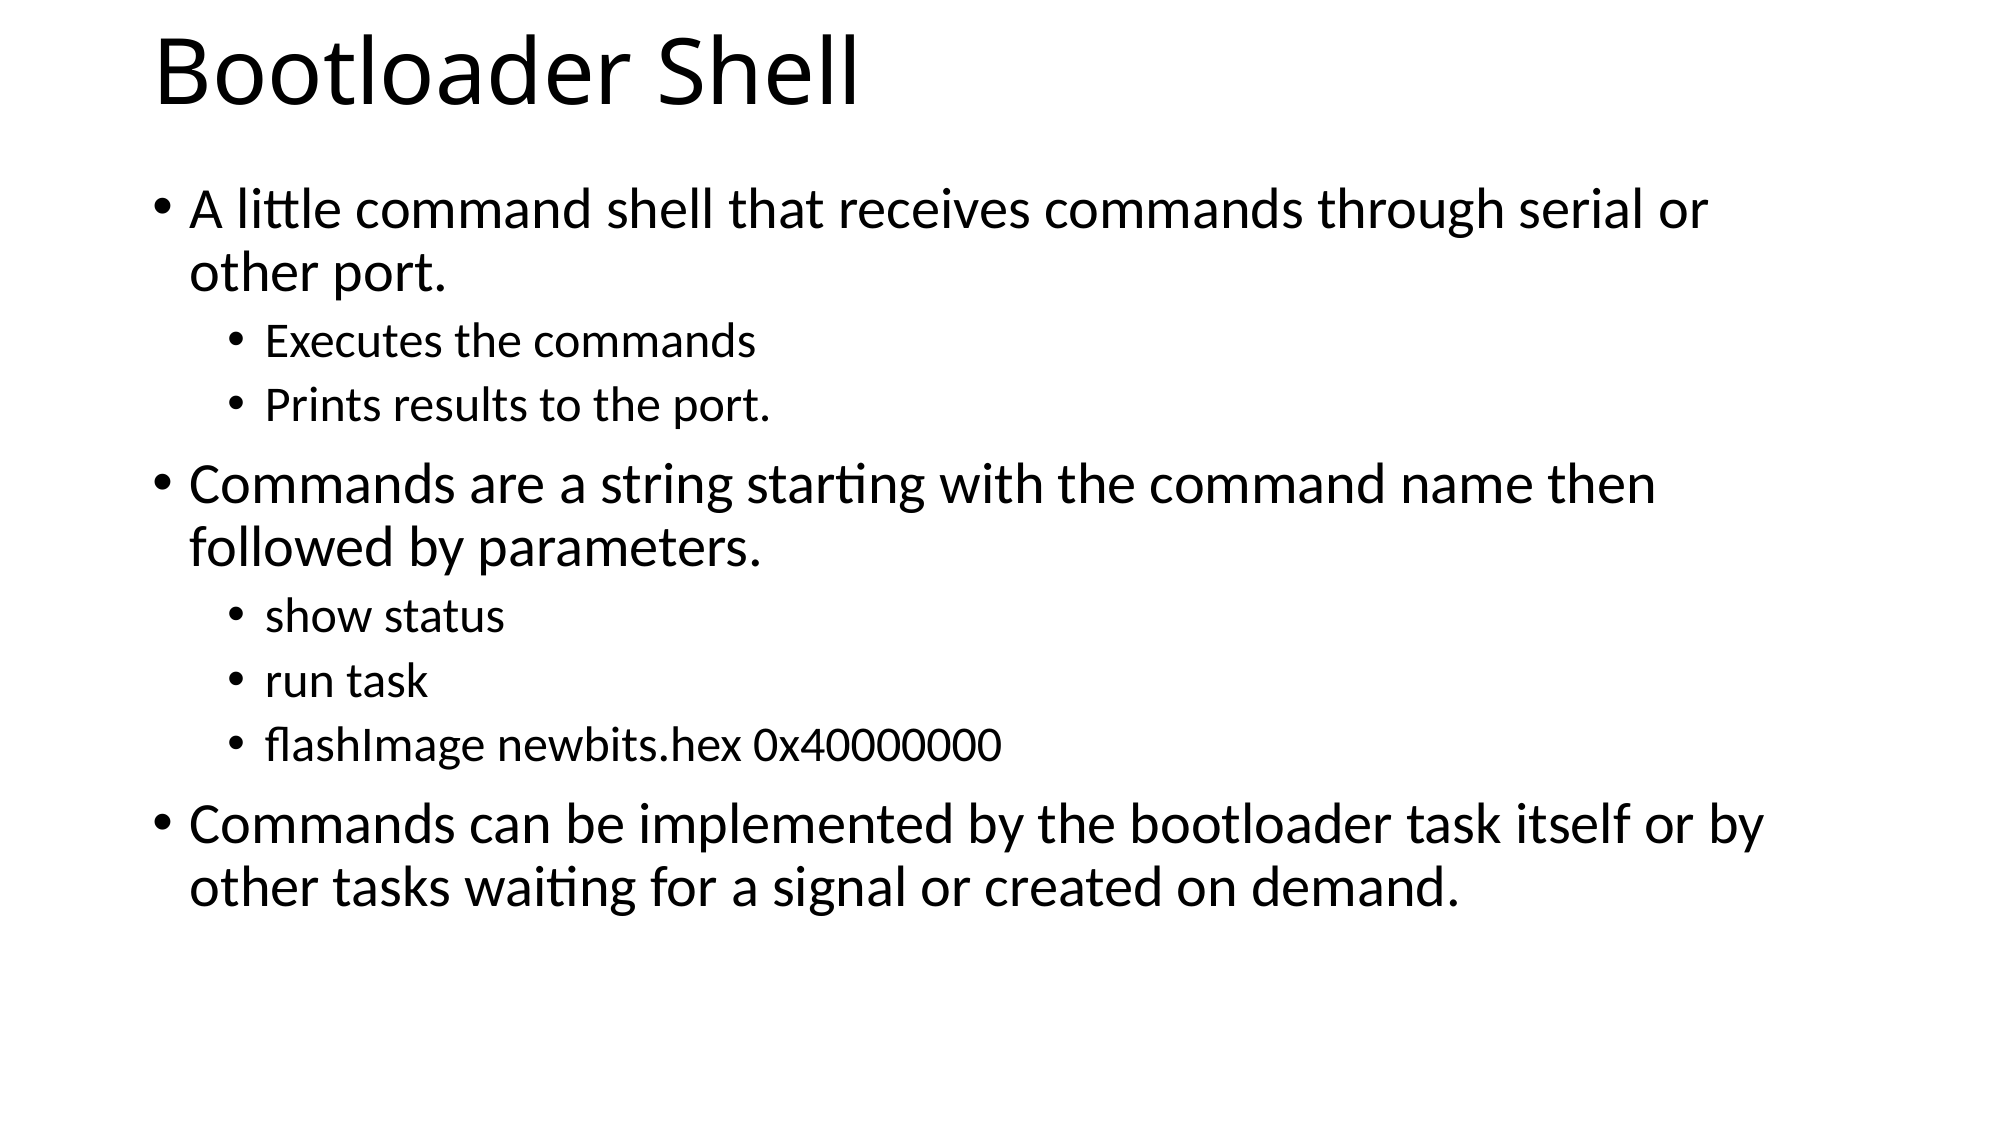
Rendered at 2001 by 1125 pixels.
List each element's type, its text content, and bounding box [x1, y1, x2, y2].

title Bootloader Shell [137, 1, 1863, 148]
list A little command shell that receives commands through serial or other port. Executes the commands Prints results to the port. Commands are a string starting with the command name then followed by parameters. show status run task flashImage newbits.hex 0x40000000 Commands can be implemented by the bootloader task itself or by other tasks waiting for a signal or created on demand. [137, 170, 1863, 1061]
